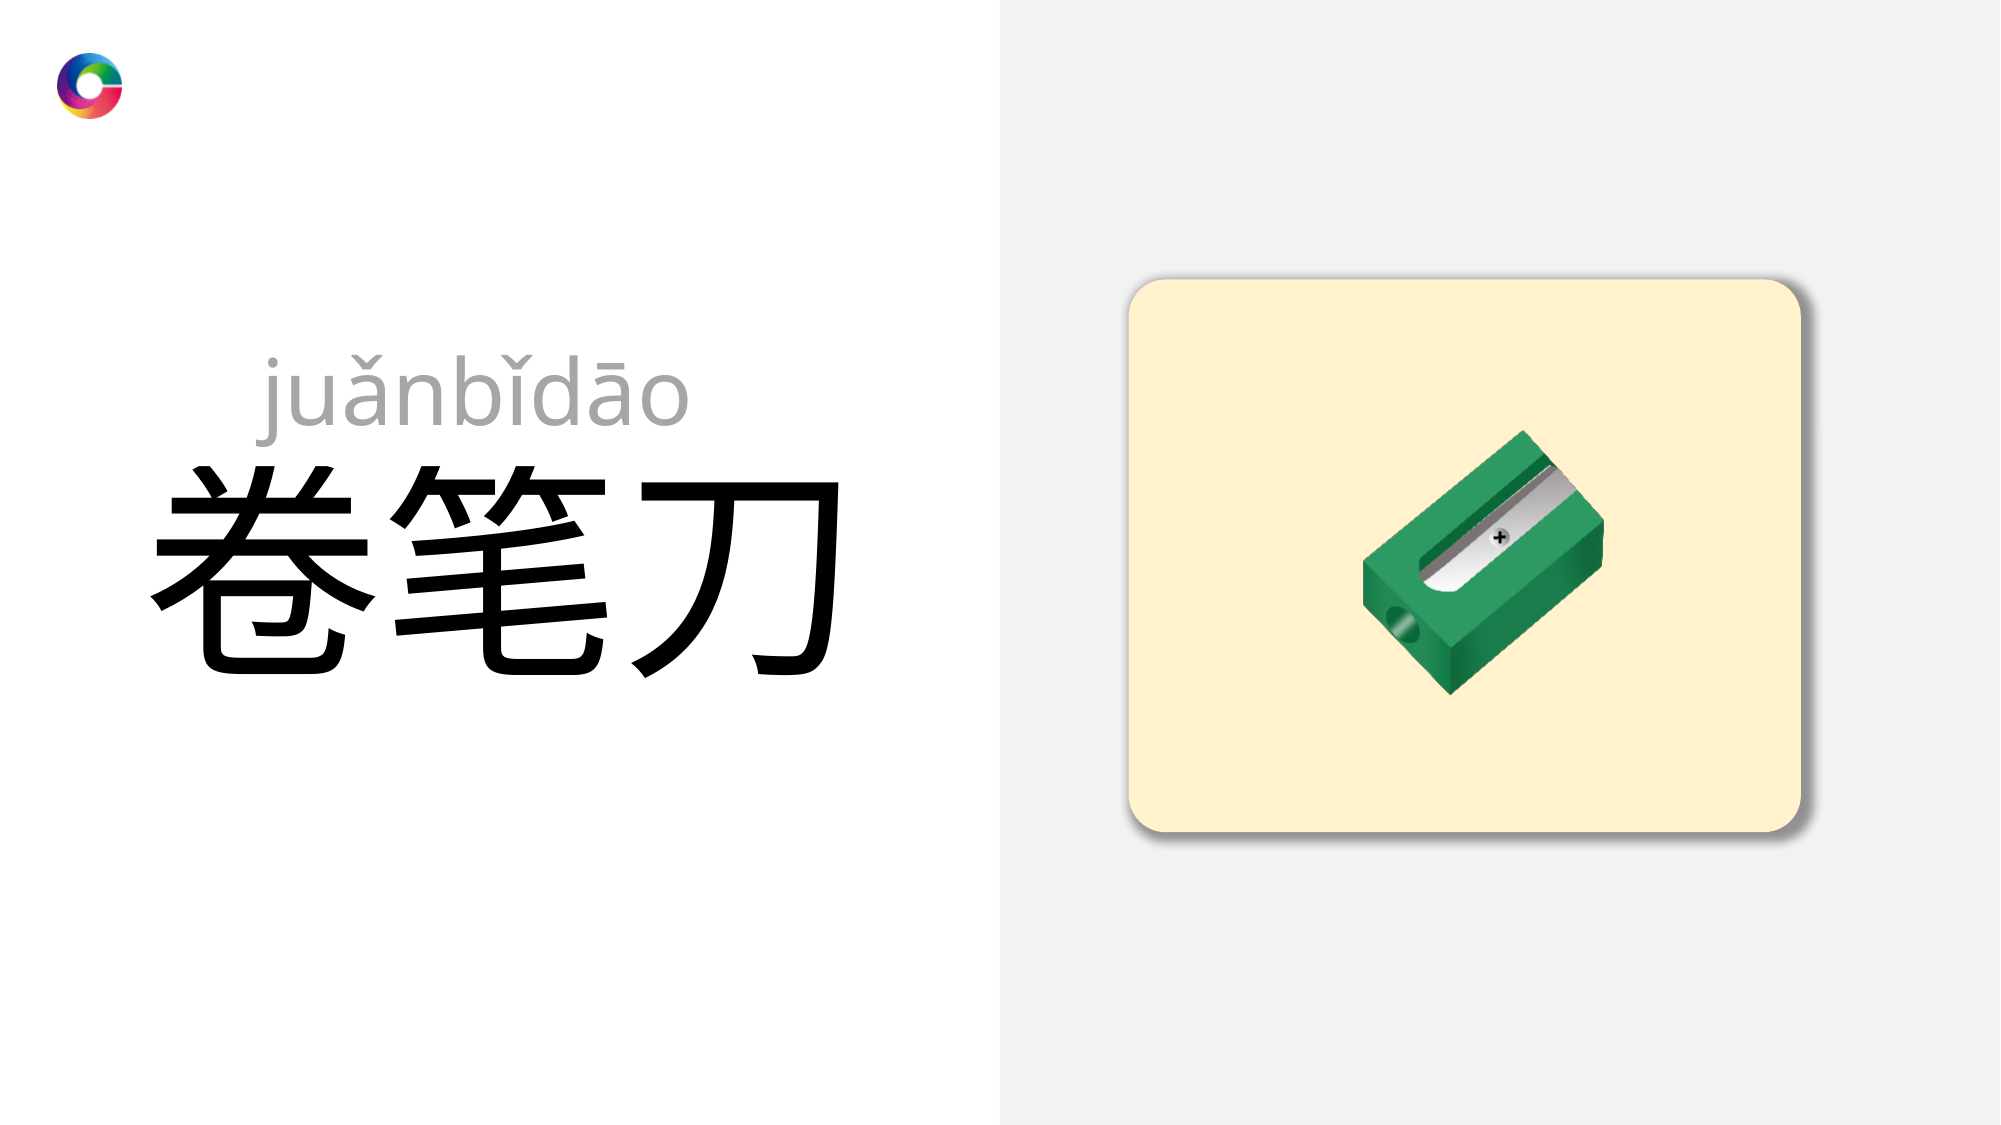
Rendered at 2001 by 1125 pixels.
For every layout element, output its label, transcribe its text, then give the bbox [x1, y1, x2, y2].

text_box 卷笔刀 [21, 411, 982, 714]
text_box juǎnbǐdāo [58, 310, 921, 467]
picture [57, 53, 122, 119]
picture [1286, 374, 1662, 751]
